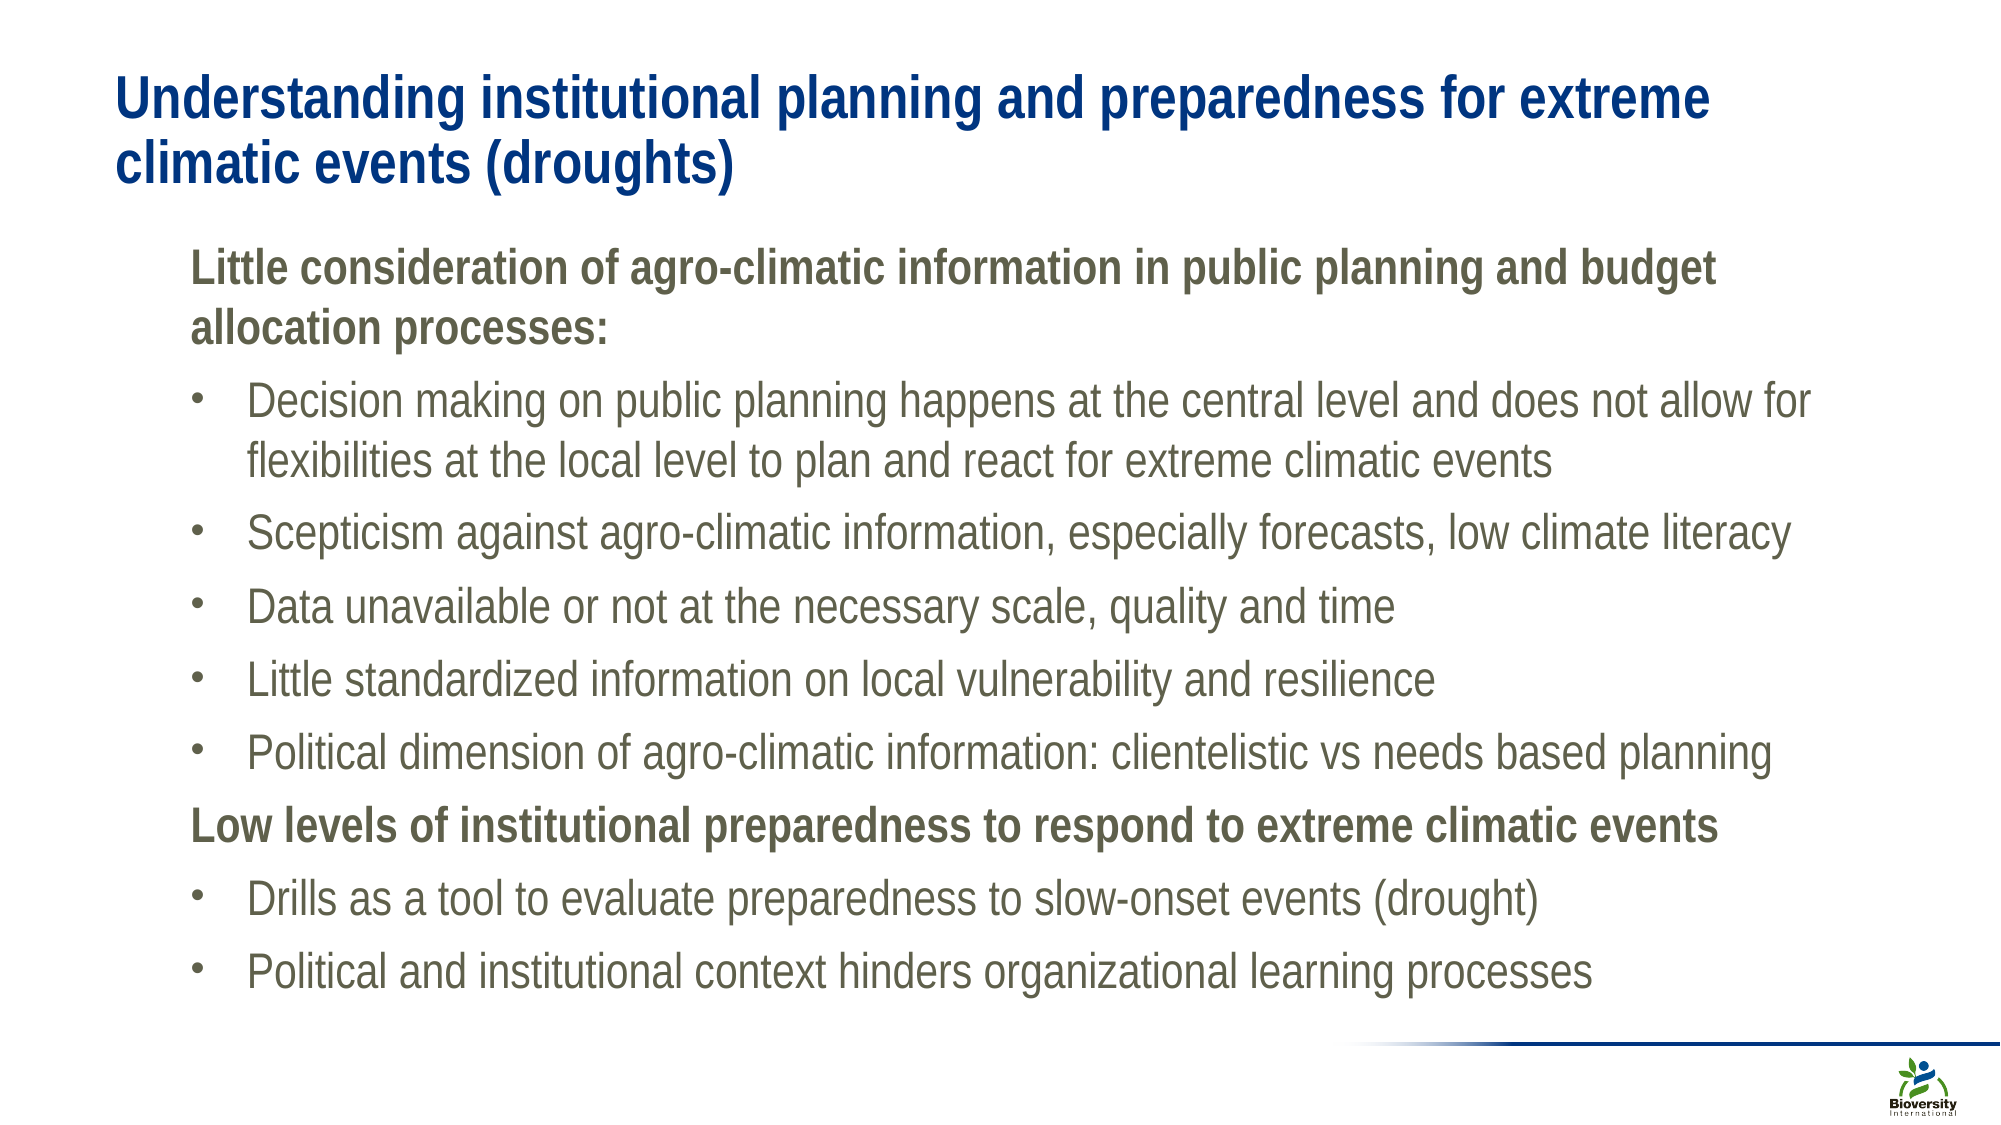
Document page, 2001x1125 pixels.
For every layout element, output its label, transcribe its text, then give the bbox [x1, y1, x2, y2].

picture [1890, 1057, 1957, 1116]
title Understanding institutional planning and preparedness for extreme climatic events (droughts) [100, 59, 1896, 204]
list Little consideration of agro-climatic information in public planning and budget allocation processes: Decision making on public planning happens at the central level and does not allow for flexibilities at the local level to plan and react for extreme climatic events Scepticism against agro-climatic information, especially forecasts, low climate literacy Data unavailable or not at the necessary scale, quality and time Little standardized information on local vulnerability and resilience Political dimension of agro-climatic information: clientelistic vs needs based planning Low levels of institutional preparedness to respond to extreme climatic events Drills as a tool to evaluate preparedness to slow-onset events (drought) Political and institutional context hinders organizational learning processes [100, 226, 1894, 1012]
